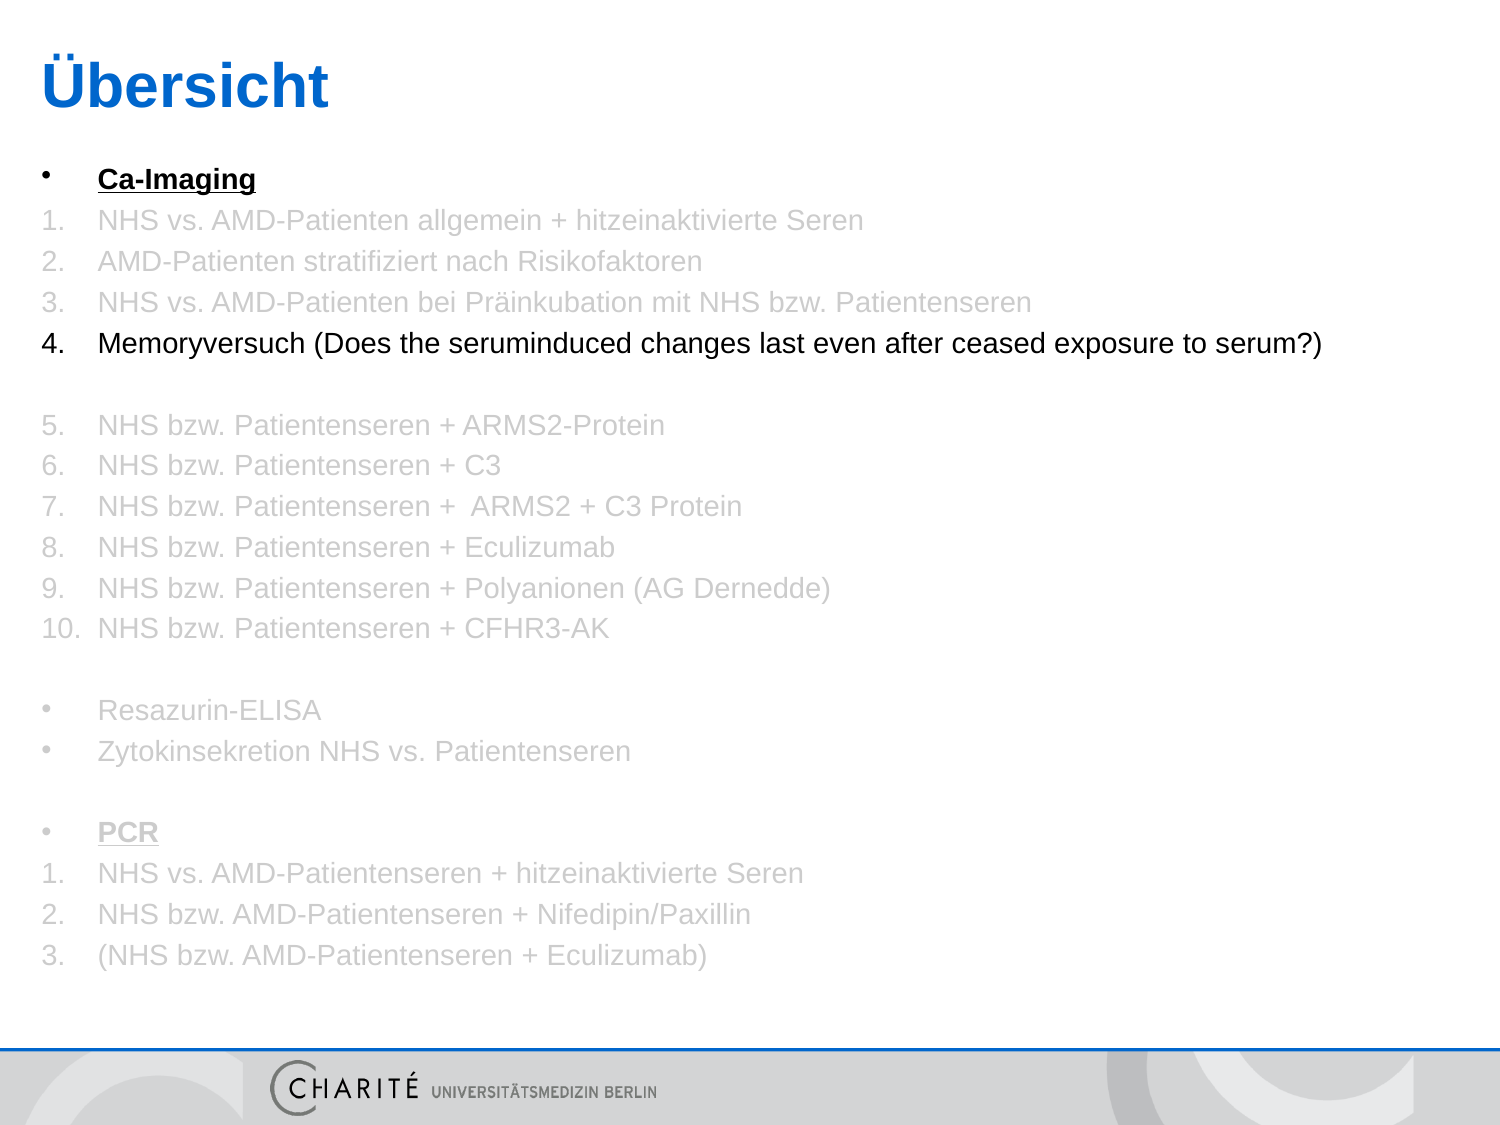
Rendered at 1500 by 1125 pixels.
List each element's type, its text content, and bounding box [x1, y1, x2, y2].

list Ca-Imaging NHS vs. AMD-Patienten allgemein + hitzeinaktivierte Seren AMD-Patienten stratifiziert nach Risikofaktoren NHS vs. AMD-Patienten bei Präinkubation mit NHS bzw. Patientenseren Memoryversuch (Does the seruminduced changes last even after ceased exposure to serum?) NHS bzw. Patientenseren + ARMS2-Protein NHS bzw. Patientenseren + C3 NHS bzw. Patientenseren + ARMS2 + C3 Protein NHS bzw. Patientenseren + Eculizumab NHS bzw. Patientenseren + Polyanionen (AG Dernedde) NHS bzw. Patientenseren + CFHR3-AK Resazurin-ELISA Zytokinsekretion NHS vs. Patientenseren PCR NHS vs. AMD-Patientenseren + hitzeinaktivierte Seren NHS bzw. AMD-Patientenseren + Nifedipin/Paxillin (NHS bzw. AMD-Patientenseren + Eculizumab) [41, 160, 1459, 1013]
title Übersicht [41, 45, 1459, 138]
picture [0, 1052, 1500, 1125]
